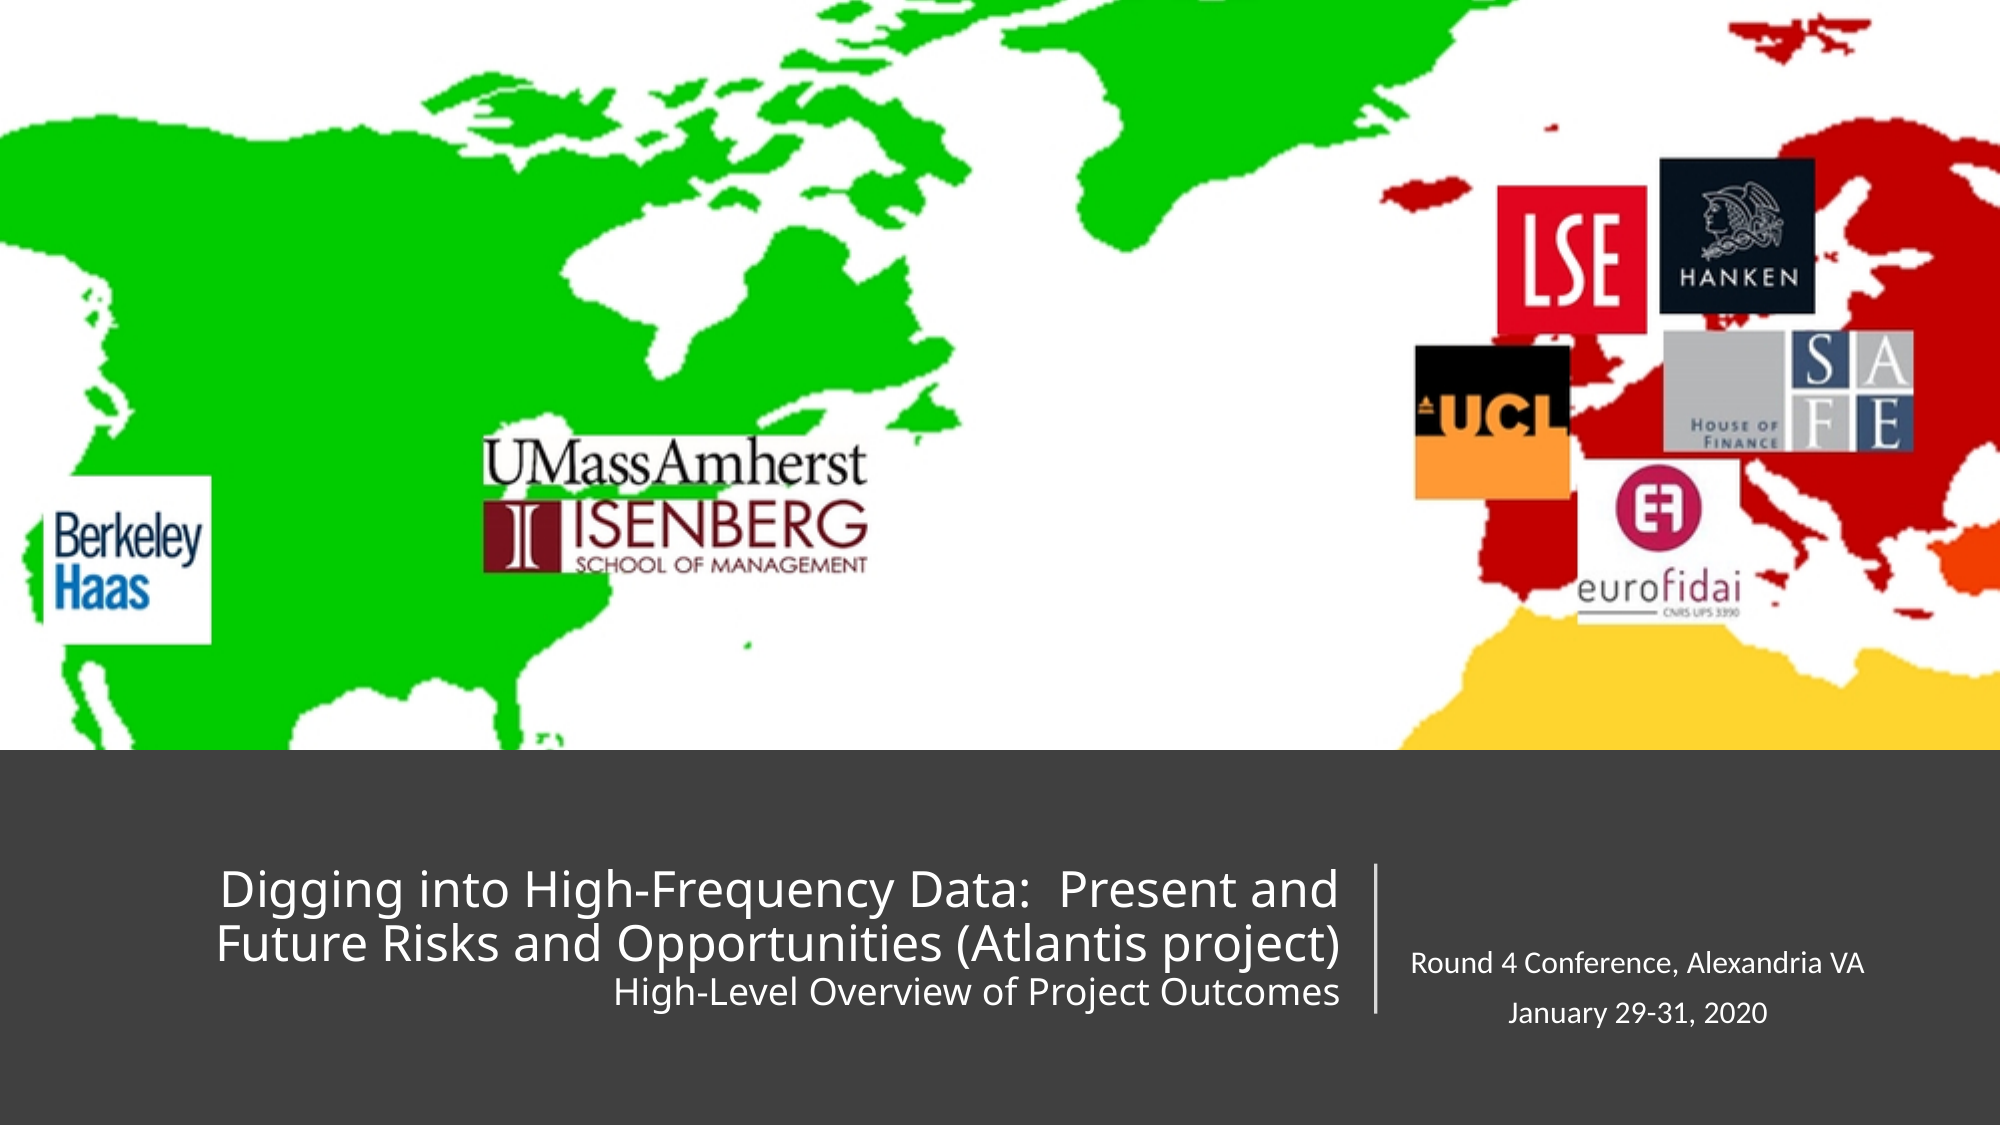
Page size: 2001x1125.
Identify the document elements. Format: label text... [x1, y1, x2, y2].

subtitle Round 4 Conference, Alexandria VA January 29-31, 2020 [1394, 835, 1883, 1043]
text_box [0, 750, 2000, 1125]
picture [0, 0, 2000, 750]
title Digging into High-Frequency Data: Present and Future Risks and Opportunities (Atlantis project) High-Level Overview of Project Outcomes [71, 835, 1357, 1043]
